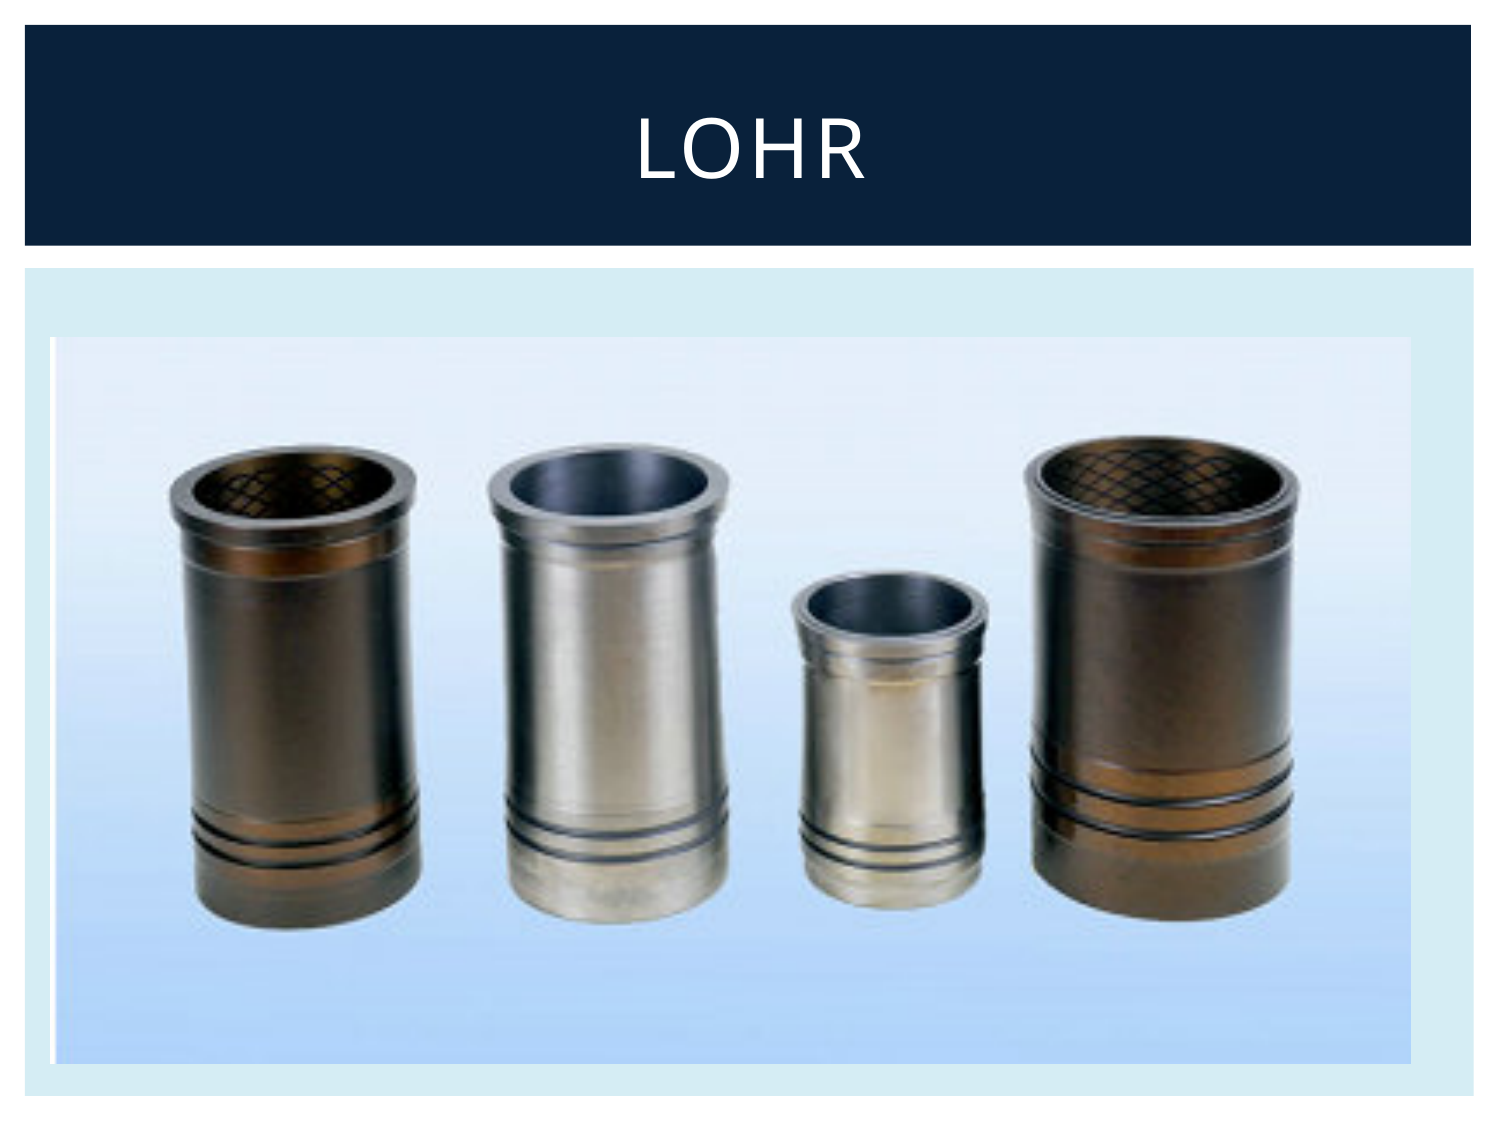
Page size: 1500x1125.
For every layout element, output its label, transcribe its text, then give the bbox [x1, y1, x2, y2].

title lohr [62, 58, 1438, 232]
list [49, 337, 1412, 1064]
